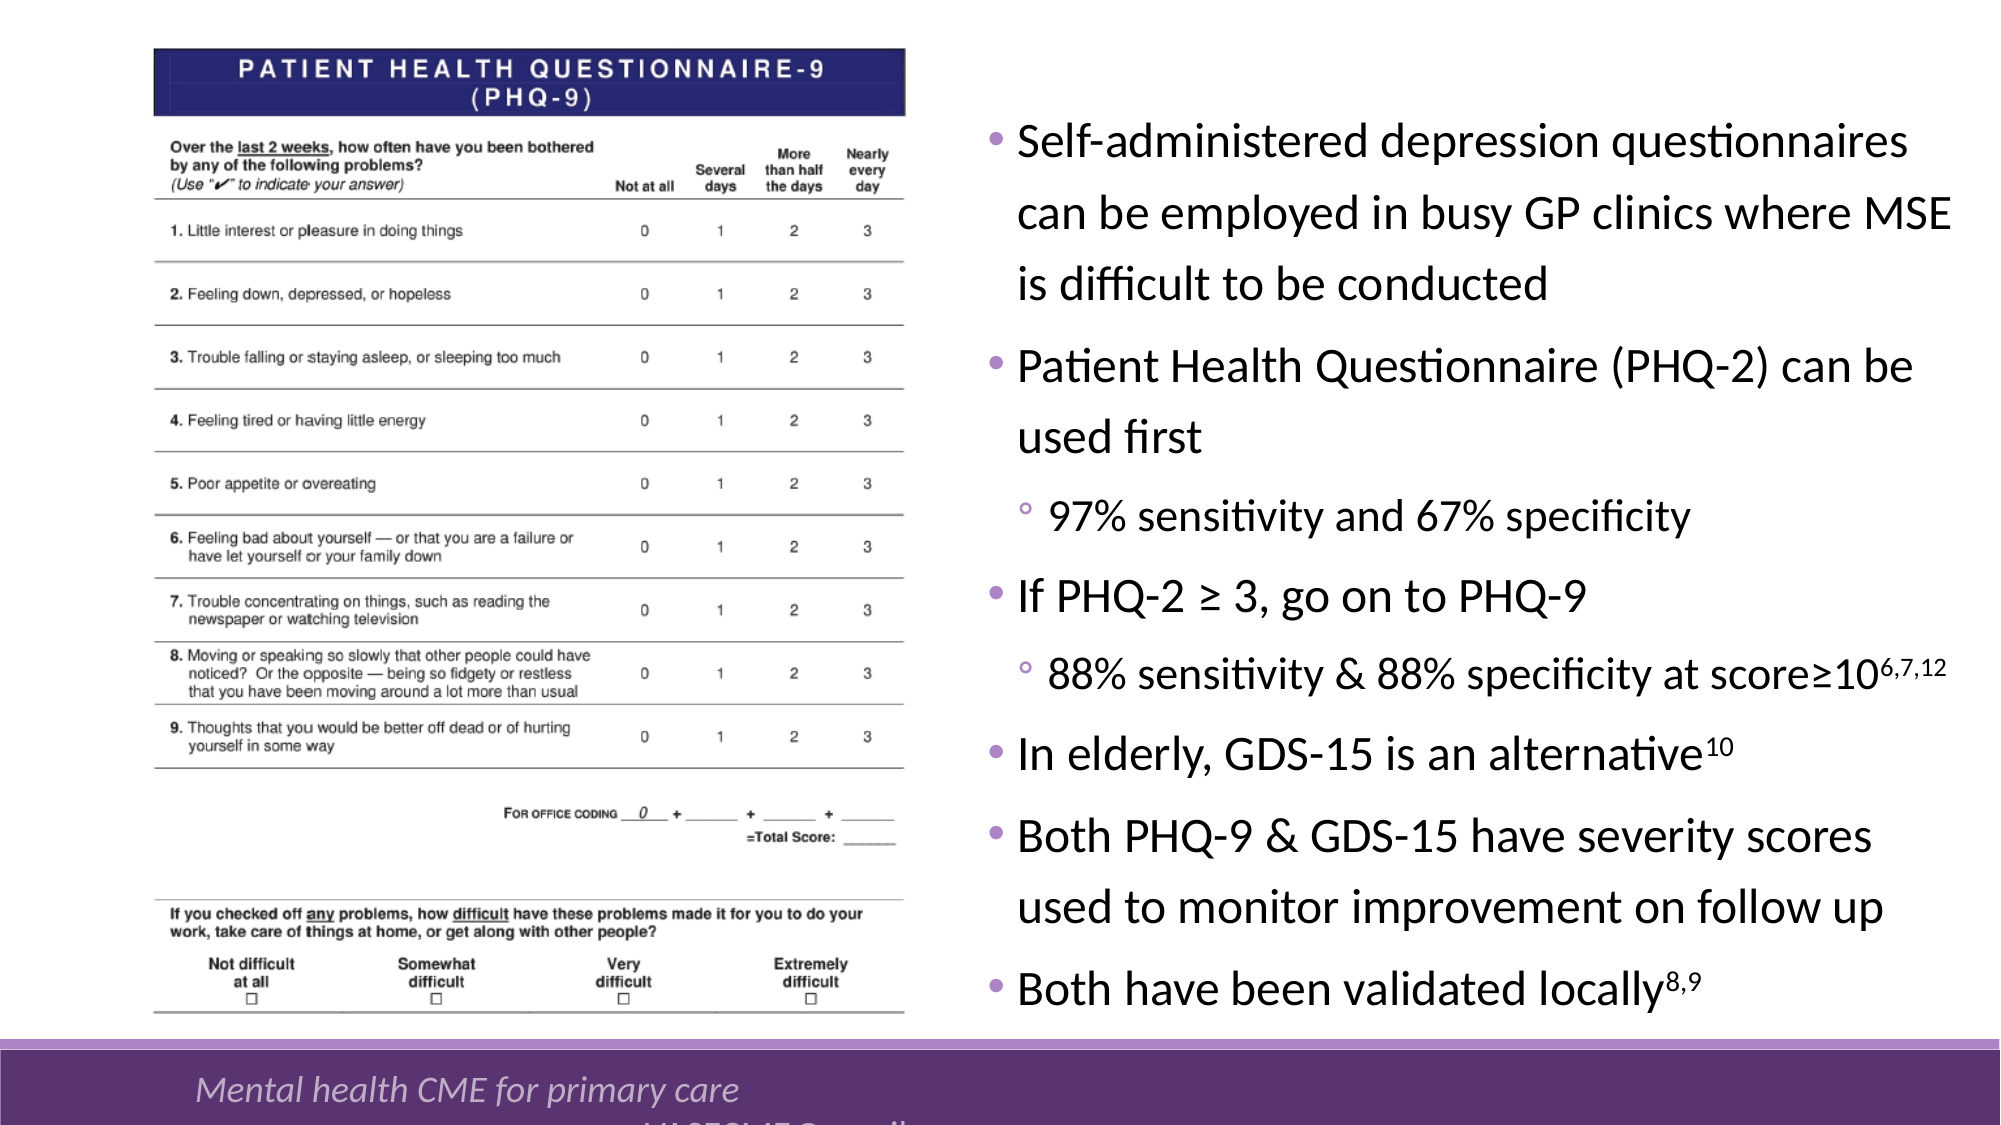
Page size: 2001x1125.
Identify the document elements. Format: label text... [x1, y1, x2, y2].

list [89, 28, 979, 1037]
list Self-administered depression questionnaires can be employed in busy GP clinics where MSE is difficult to be conducted Patient Health Questionnaire (PHQ-2) can be used first 97% sensitivity and 67% specificity If PHQ-2 ≥ 3, go on to PHQ-9 88% sensitivity & 88% specificity at score≥106,7,12 In elderly, GDS-15 is an alternative10 Both PHQ-9 & GDS-15 have severity scores used to monitor improvement on follow up Both have been validated locally8,9 [987, 89, 1958, 1035]
